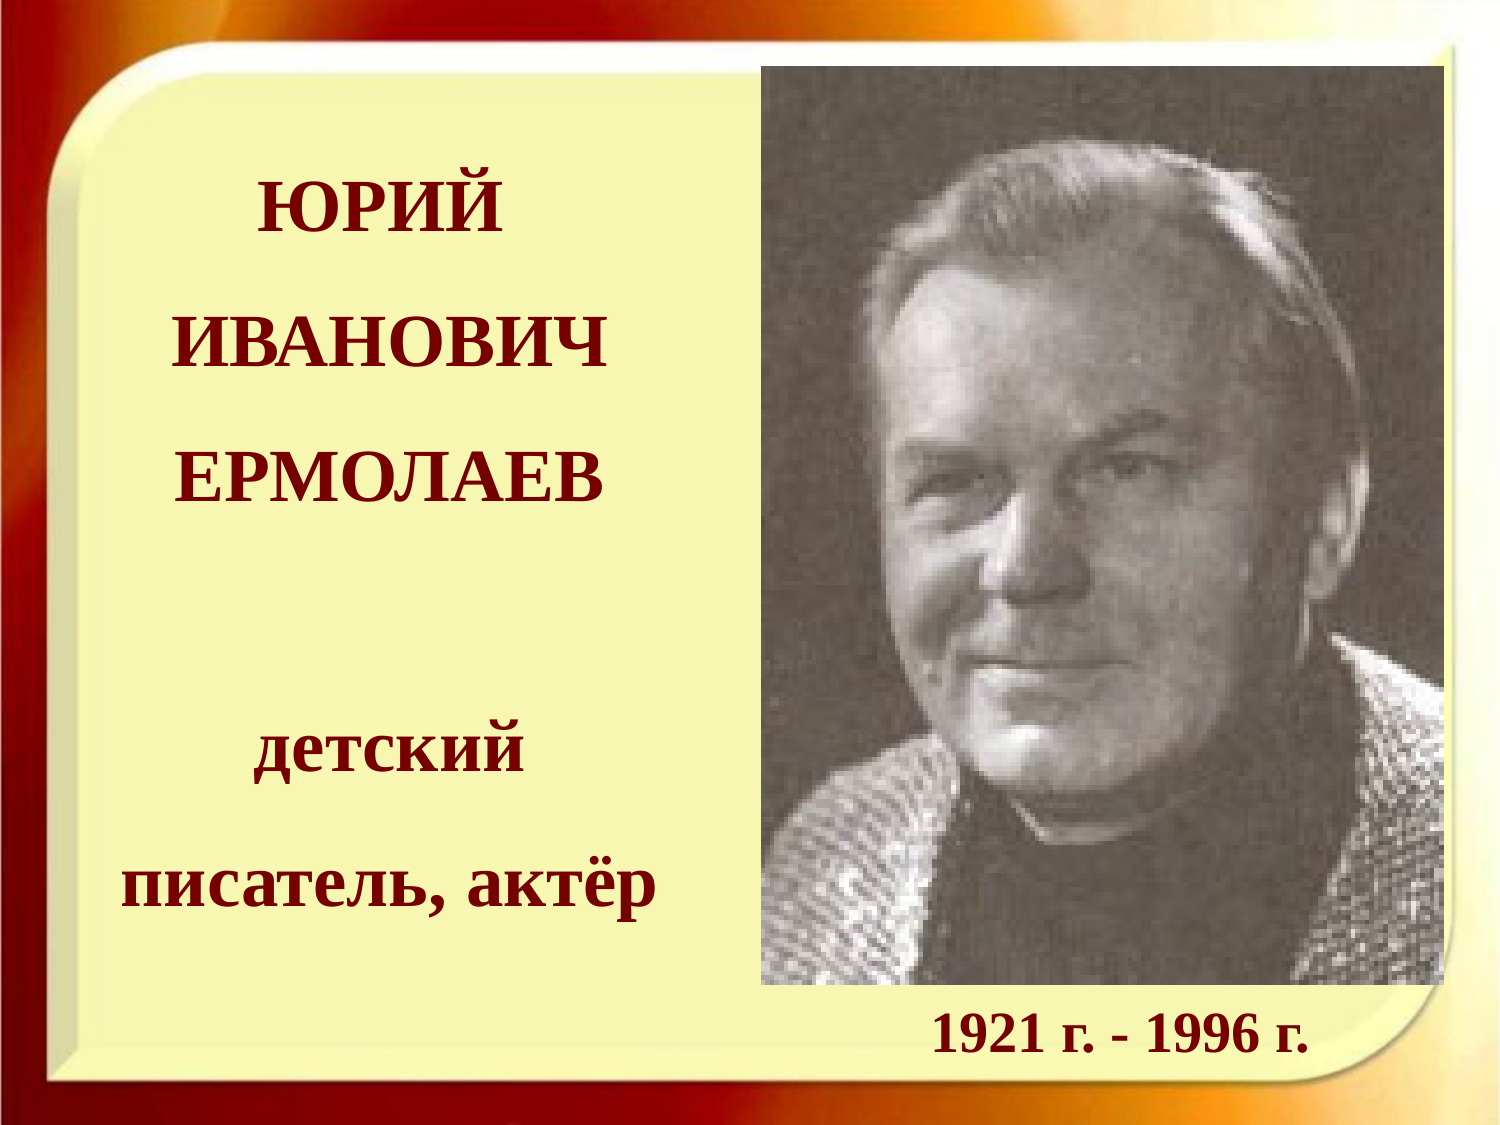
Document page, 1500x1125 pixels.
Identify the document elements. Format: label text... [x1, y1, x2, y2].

picture [0, 0, 1500, 1125]
text_box ЮРИЙ ИВАНОВИЧ ЕРМОЛАЕВ детский писатель, актёр [76, 103, 703, 1029]
text_box 1921 г. - 1996 г. [915, 993, 1354, 1072]
